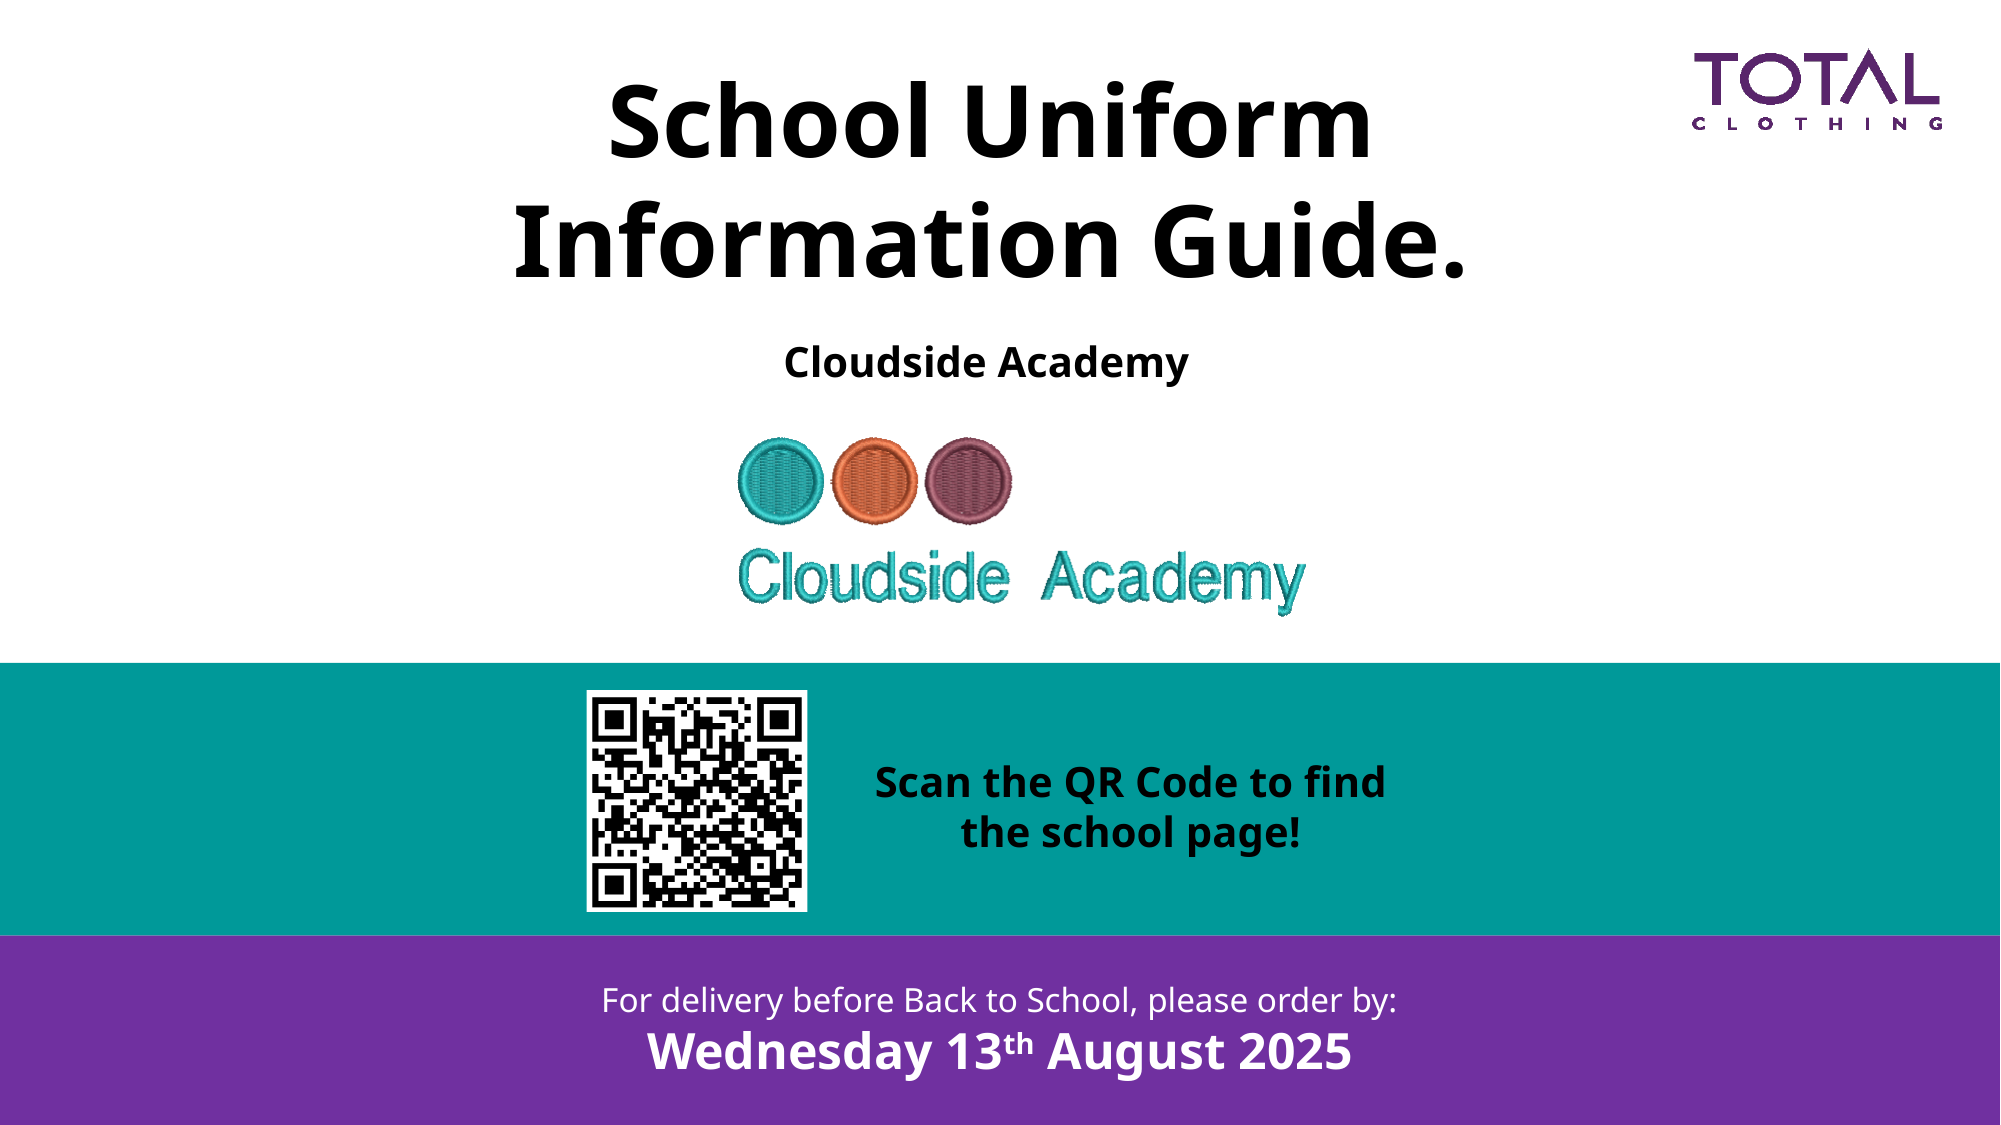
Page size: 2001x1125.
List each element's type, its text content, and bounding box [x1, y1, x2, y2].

text_box Scan the QR Code to find the school page! [808, 748, 1465, 864]
text_box [0, 662, 2000, 936]
picture [1692, 48, 1942, 130]
text_box [0, 936, 2000, 1125]
text_box School Uniform Information Guide. [404, 49, 1579, 305]
text_box Cloudside Academy [399, 328, 1574, 394]
picture [586, 690, 808, 912]
picture [732, 430, 1308, 621]
text_box For delivery before Back to School, please order by: Wednesday 13th August 2025 [353, 972, 1646, 1087]
